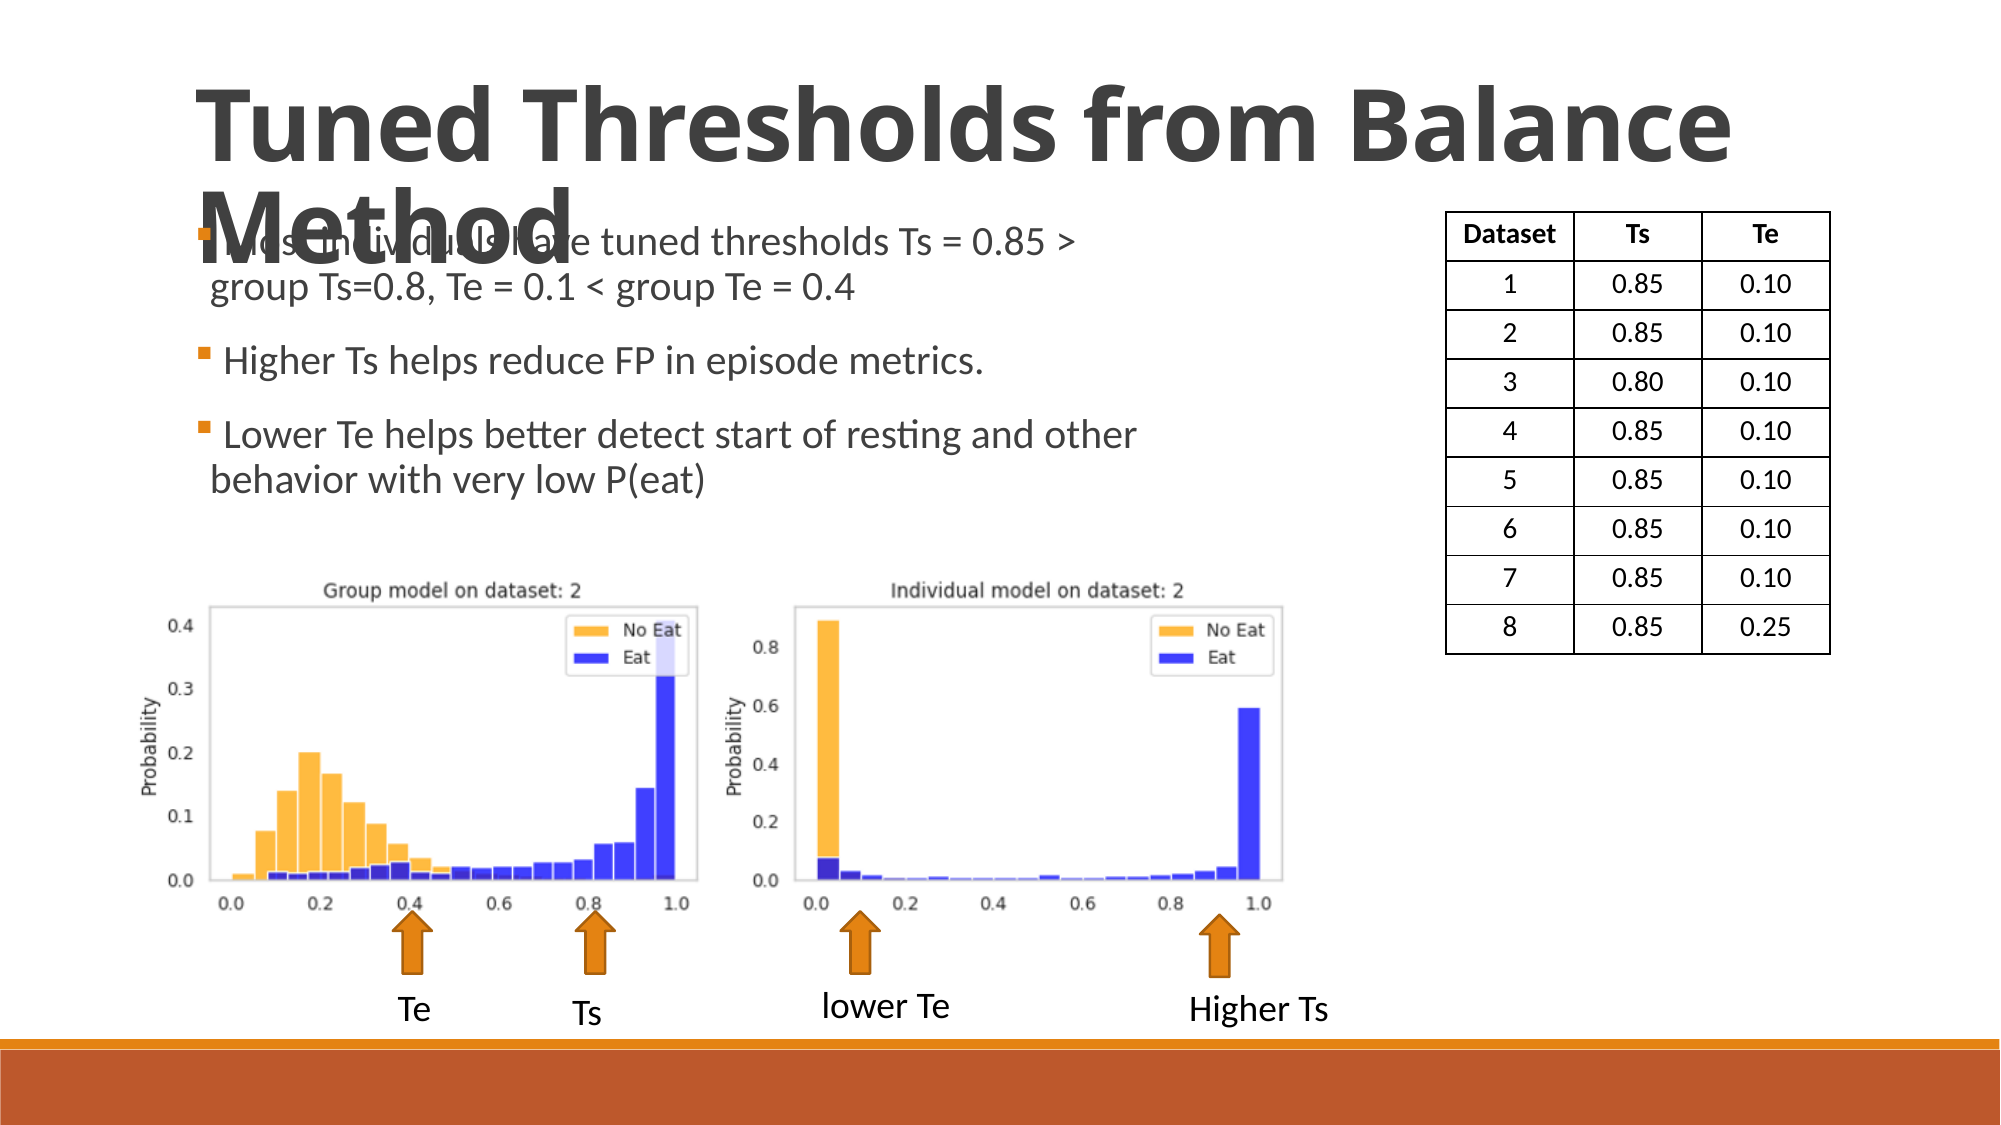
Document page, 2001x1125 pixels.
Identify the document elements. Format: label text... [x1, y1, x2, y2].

text_box Te [383, 976, 460, 1037]
table_cell 0.85 [1575, 311, 1701, 358]
table_cell 0.10 [1703, 409, 1829, 456]
text_box [1198, 923, 1241, 976]
table_cell 8 [1447, 605, 1573, 653]
picture [131, 577, 1300, 916]
table_cell 3 [1447, 360, 1573, 407]
table_cell 0.10 [1703, 507, 1829, 555]
table_cell 6 [1447, 507, 1573, 555]
table_cell 0.85 [1575, 556, 1701, 604]
table_header Te [1703, 213, 1829, 260]
table_header Dataset [1447, 213, 1573, 260]
text_box [391, 923, 434, 975]
table_cell 1 [1447, 262, 1573, 309]
text_box Tuned Thresholds from Balance Method [179, 72, 1830, 175]
table_cell 0.85 [1575, 458, 1701, 506]
table_cell 0.85 [1575, 507, 1701, 555]
text_box lower Te [806, 973, 1021, 1034]
table_cell 0.25 [1703, 605, 1829, 653]
table_cell 0.85 [1575, 409, 1701, 456]
table_cell 5 [1447, 458, 1573, 506]
table_cell 0.80 [1575, 360, 1701, 407]
table_cell 0.10 [1703, 360, 1829, 407]
text_box [839, 923, 881, 973]
text_box [574, 923, 617, 975]
table_cell 0.10 [1703, 262, 1829, 309]
table_cell 7 [1447, 556, 1573, 604]
table_cell 0.10 [1703, 458, 1829, 506]
table_cell 0.10 [1703, 311, 1829, 358]
text_box Most individuals have tuned thresholds Ts = 0.85 > group Ts=0.8, Te = 0.1 < group Te = 0.4 Higher Ts helps reduce FP in episode metrics. Lower Te helps better detect start of resting and other behavior with very low P(eat) [179, 211, 1160, 574]
table_cell 0.85 [1575, 262, 1701, 309]
table_cell 0.10 [1703, 556, 1829, 604]
text_box Higher Ts [1174, 976, 1389, 1037]
table_cell 2 [1447, 311, 1573, 358]
table_cell 0.85 [1575, 605, 1701, 653]
table_header Ts [1575, 213, 1701, 260]
table_cell 4 [1447, 409, 1573, 456]
text_box Ts [557, 980, 634, 1041]
